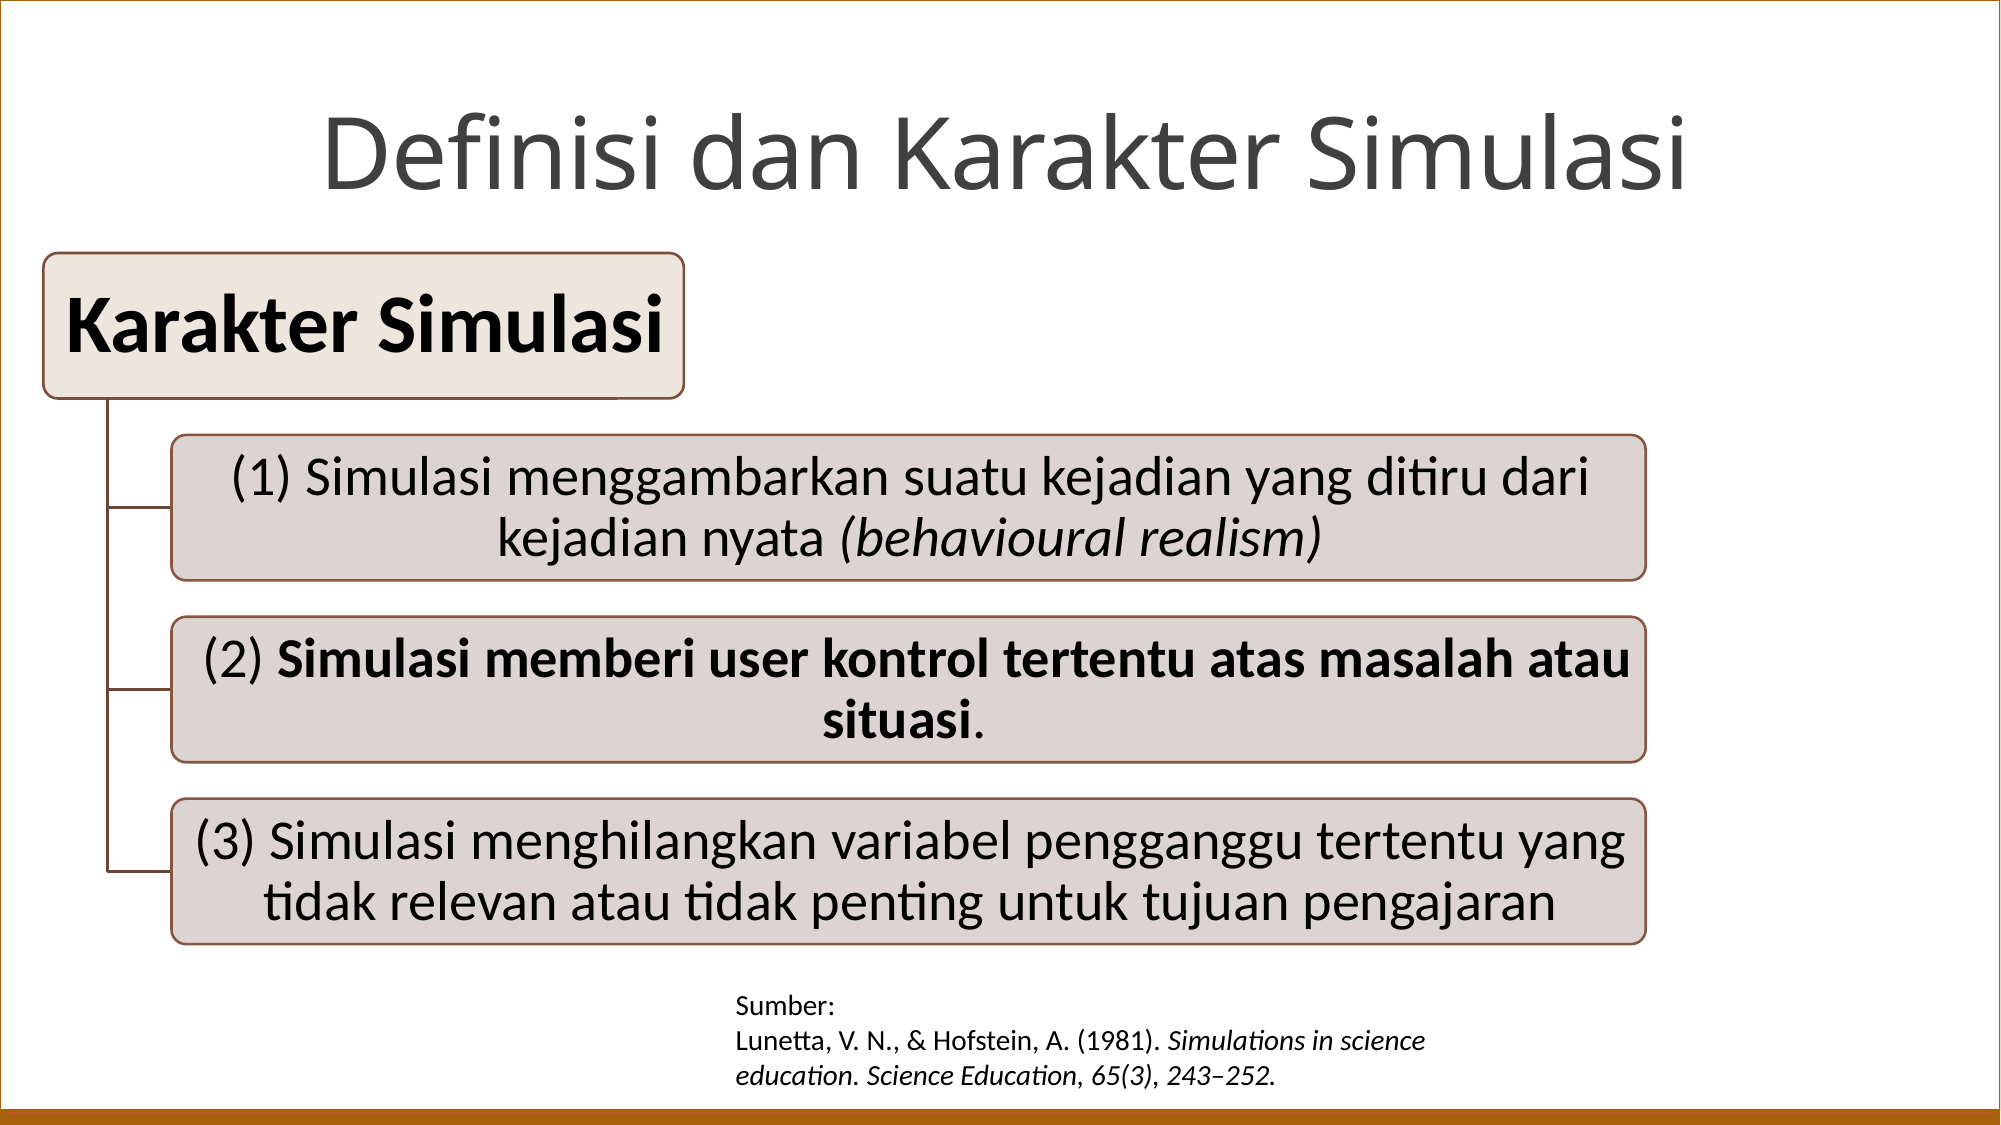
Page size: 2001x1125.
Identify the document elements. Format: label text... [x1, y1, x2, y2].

title Definisi dan Karakter Simulasi [180, 47, 1830, 219]
text_box Sumber: Lunetta, V. N., & Hofstein, A. (1981). Simulations in science education. Science Education, 65(3), 243–252. [720, 979, 1536, 1099]
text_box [19, 252, 1670, 945]
